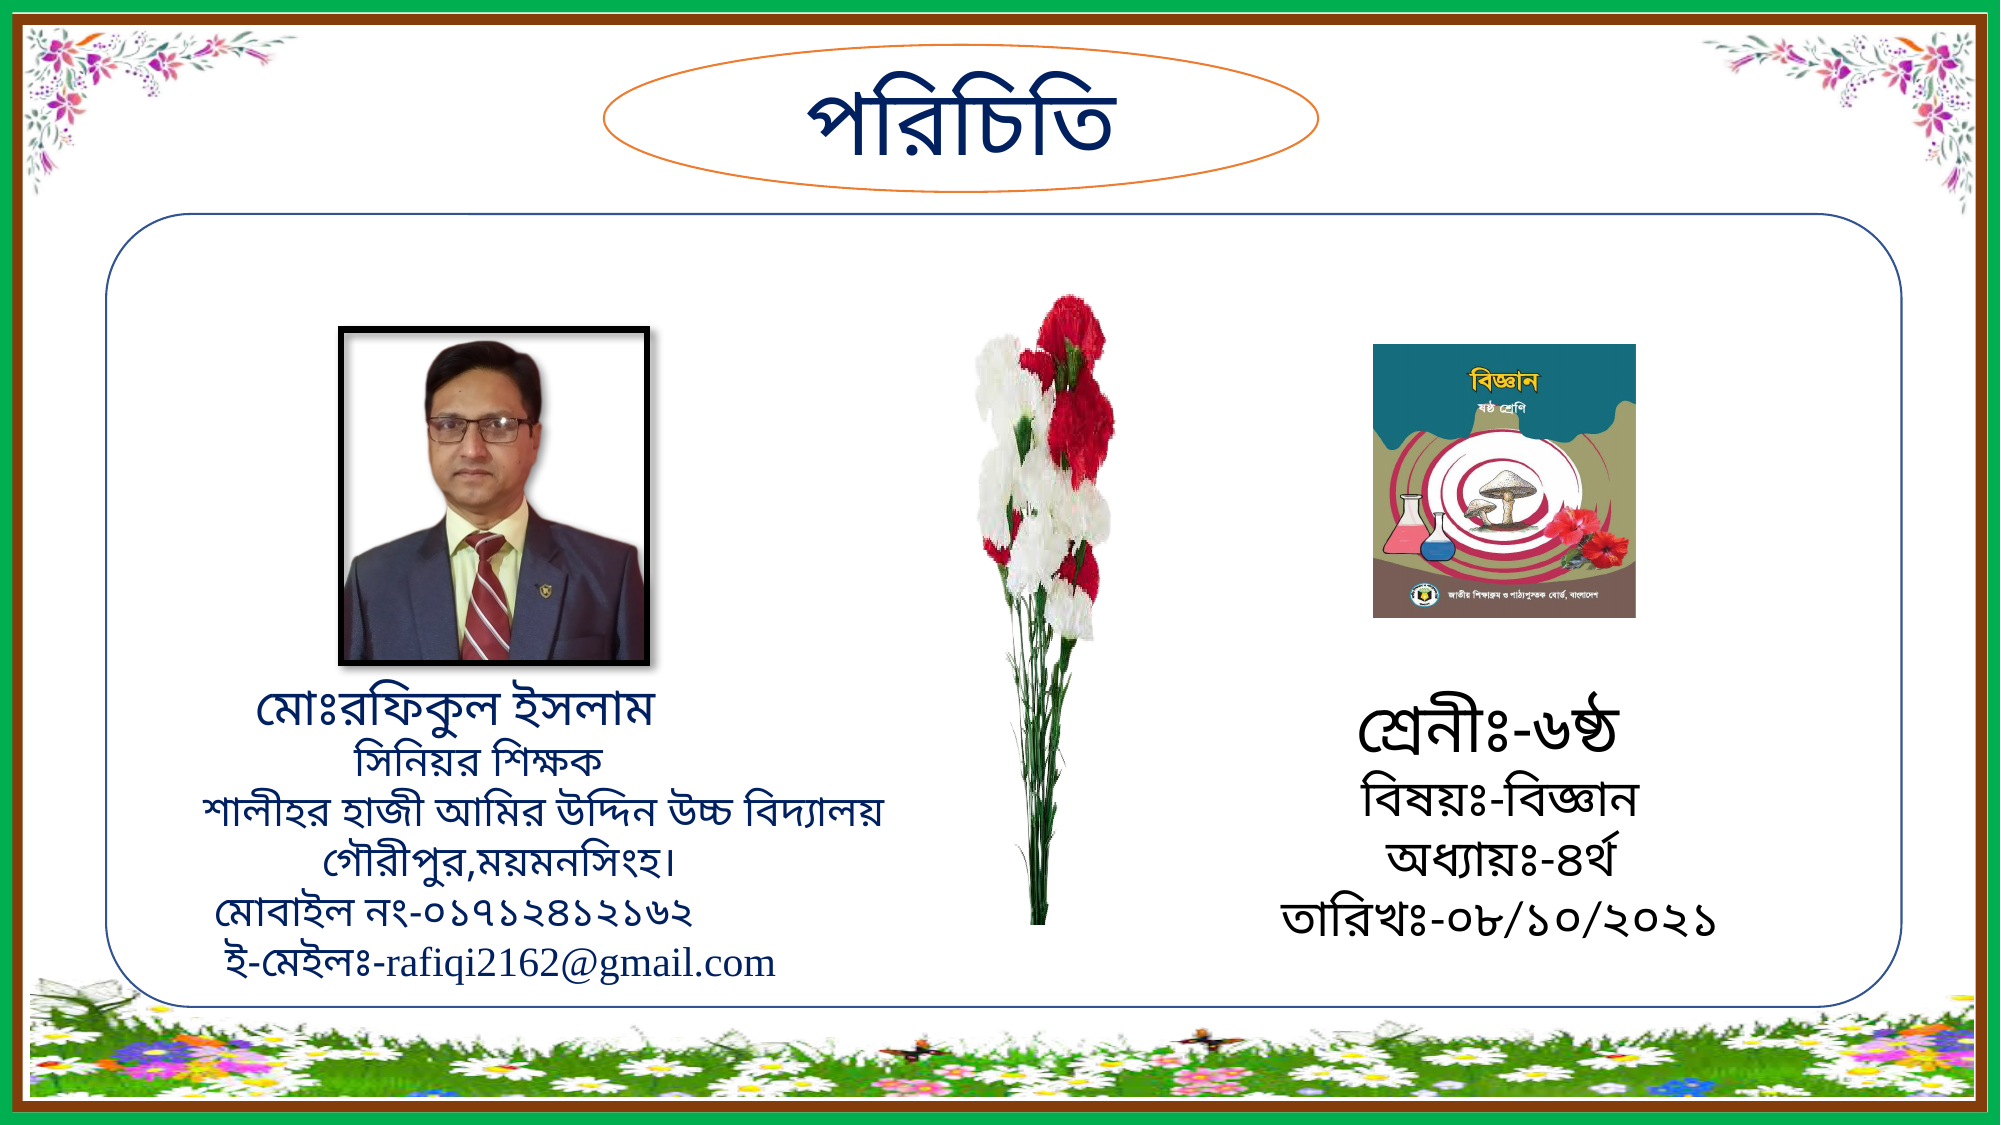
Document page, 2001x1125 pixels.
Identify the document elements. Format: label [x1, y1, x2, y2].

text_box [0, 0, 2000, 1125]
